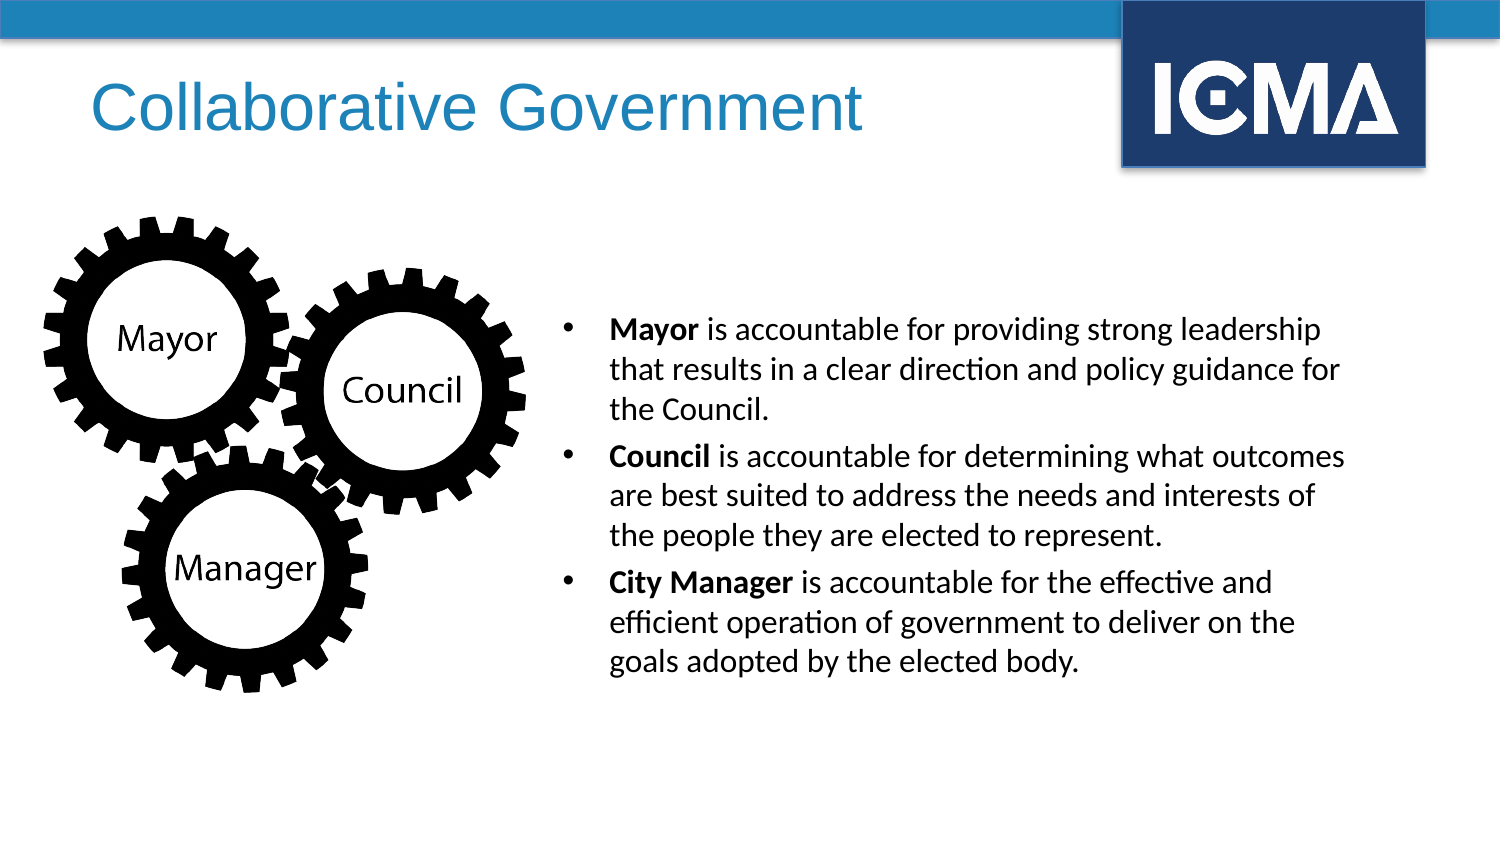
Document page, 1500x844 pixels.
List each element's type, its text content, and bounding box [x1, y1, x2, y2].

list Mayor is accountable for providing strong leadership that results in a clear direction and policy guidance for the Council. Council is accountable for determining what outcomes are best suited to address the needs and interests of the people they are elected to represent. City Manager is accountable for the effective and efficient operation of government to deliver on the goals adopted by the elected body. [547, 300, 1371, 760]
picture [43, 216, 526, 693]
title Collaborative Government [75, 33, 1425, 175]
